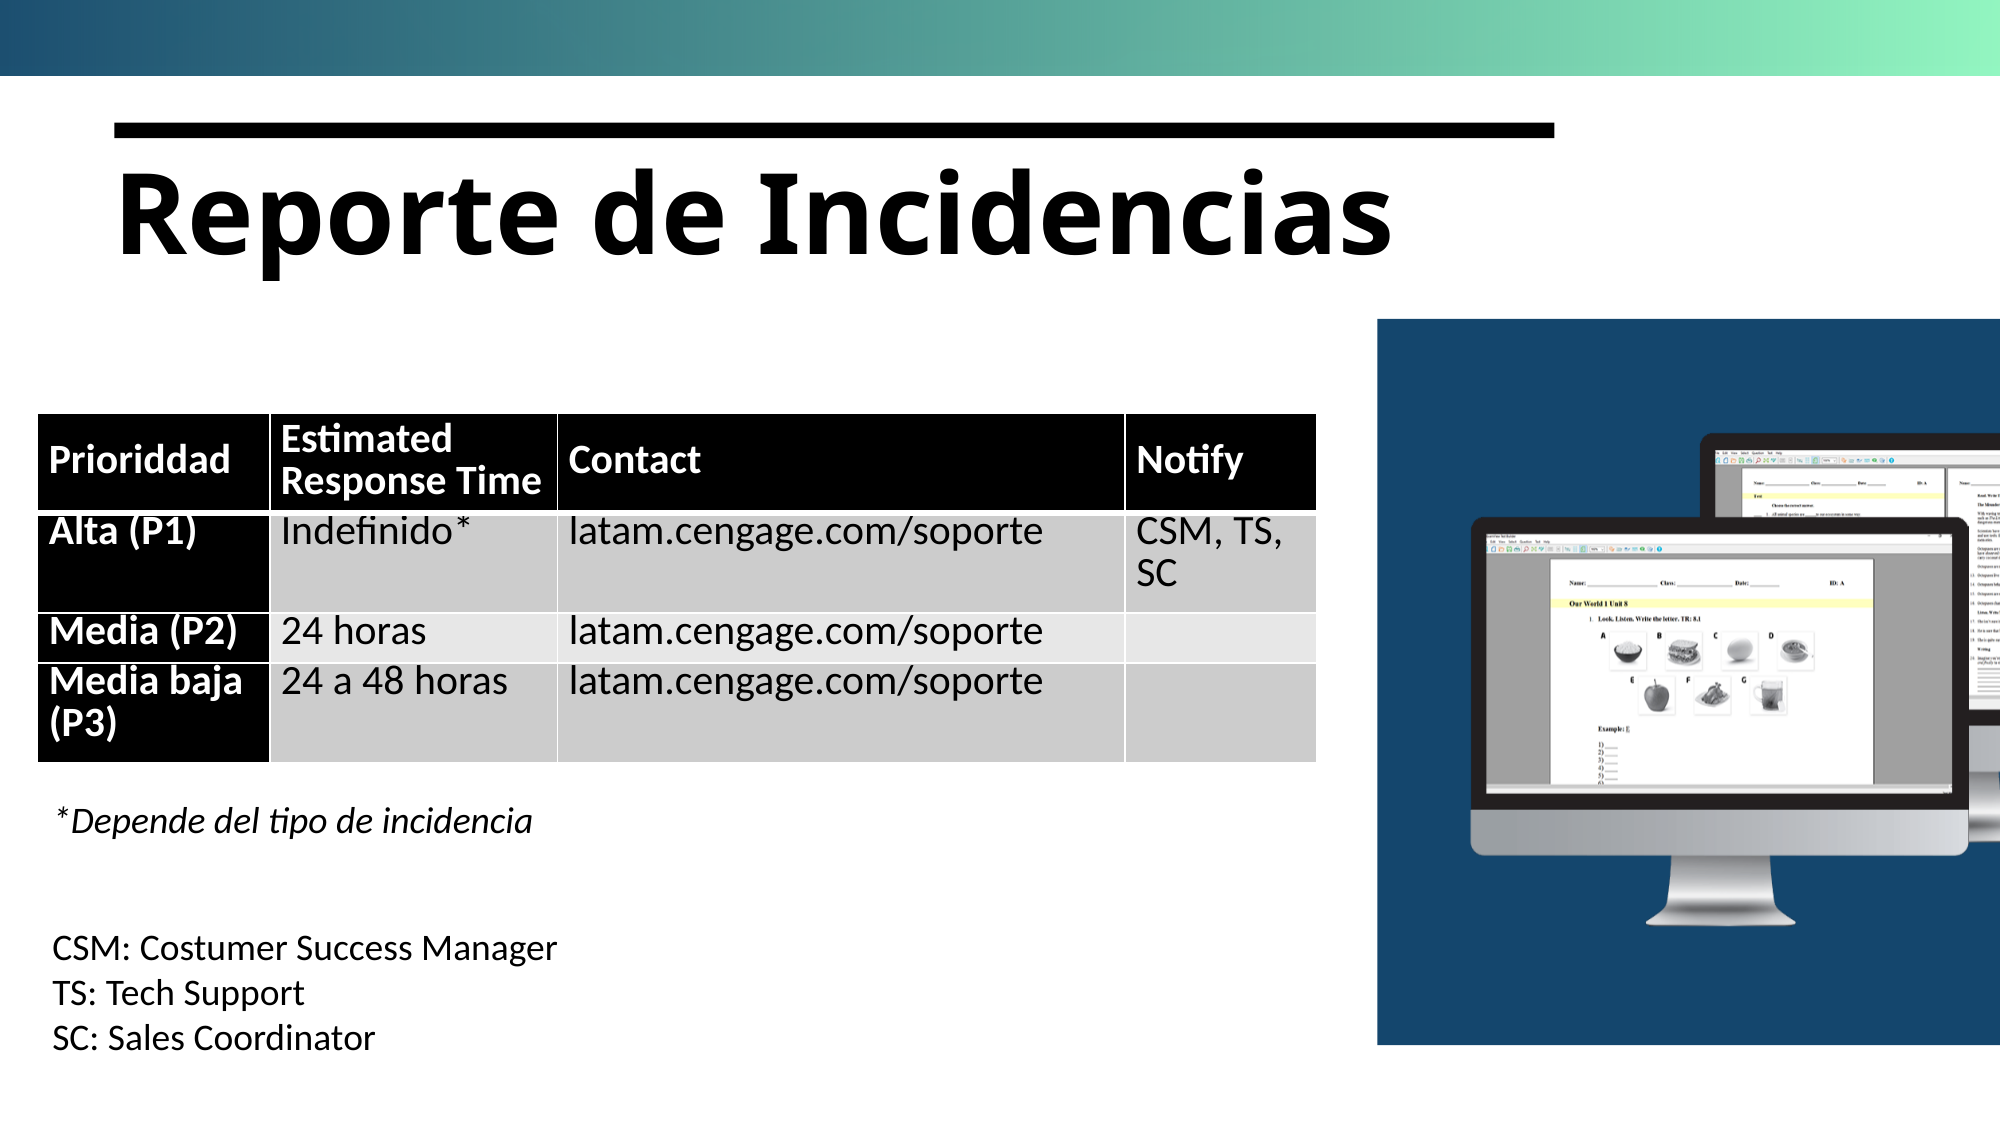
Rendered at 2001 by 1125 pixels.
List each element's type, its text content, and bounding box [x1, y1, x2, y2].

table_cell 24 a 48 horas [271, 664, 557, 762]
table_cell Media (P2) [38, 614, 269, 662]
table_header Prioriddad [38, 414, 269, 510]
table_cell Indefinido* [271, 516, 557, 612]
table_header Contact [558, 414, 1124, 510]
table_cell latam.cengage.com/soporte [558, 664, 1124, 762]
picture [1342, 308, 2000, 1046]
table_cell Media baja (P3) [38, 664, 269, 762]
table_cell Alta (P1) [38, 516, 269, 612]
text_box [113, 122, 1555, 139]
text_box *Depende del tipo de incidencia [37, 788, 880, 849]
table_header Estimated Response Time [271, 414, 557, 510]
table_cell [1126, 664, 1316, 762]
picture [0, 0, 2000, 76]
text_box Reporte de Incidencias [98, 134, 2000, 355]
table_cell latam.cengage.com/soporte [558, 516, 1124, 612]
text_box CSM: Costumer Success Manager TS: Tech Support SC: Sales Coordinator [37, 915, 588, 1111]
table_header Notify [1126, 414, 1316, 510]
table_cell 24 horas [271, 614, 557, 662]
table_cell CSM, TS, SC [1126, 516, 1316, 612]
table_cell latam.cengage.com/soporte [558, 614, 1124, 662]
table_cell [1126, 614, 1316, 662]
